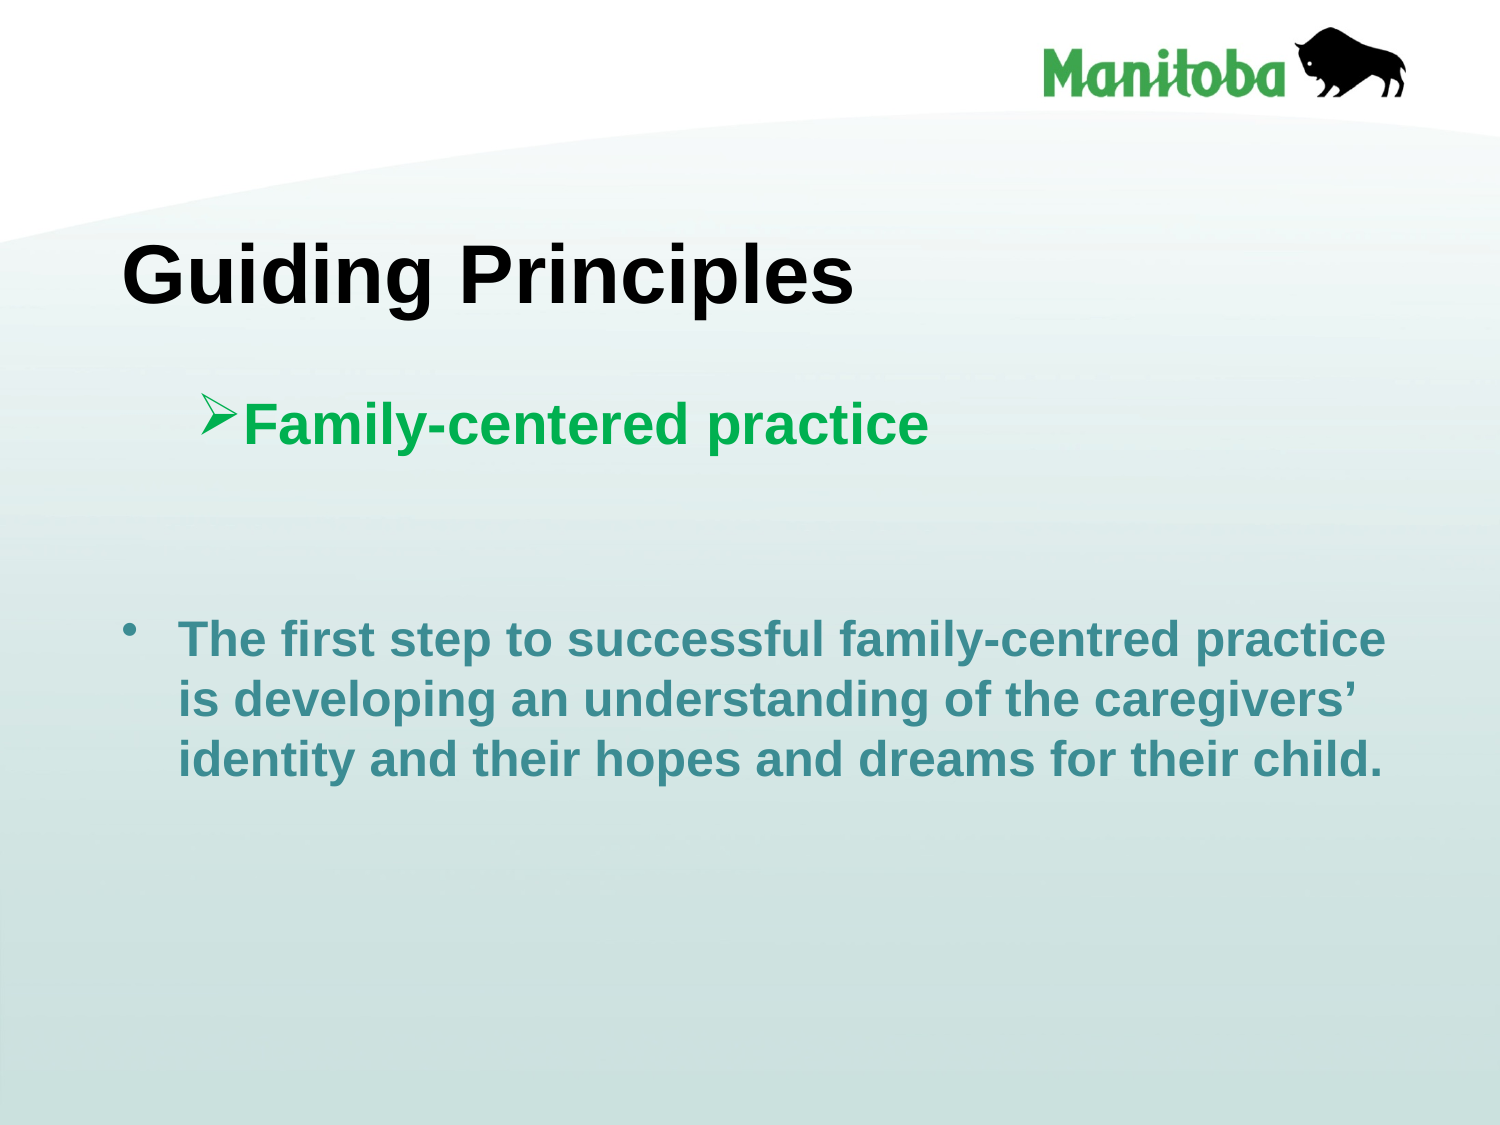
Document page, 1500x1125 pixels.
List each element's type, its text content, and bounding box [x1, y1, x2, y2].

title Guiding Principles [106, 176, 1424, 365]
picture [0, 0, 1500, 1125]
list Family-centered practice The first step to successful family-centred practice is developing an understanding of the caregivers’ identity and their hopes and dreams for their child. [106, 378, 1425, 1097]
